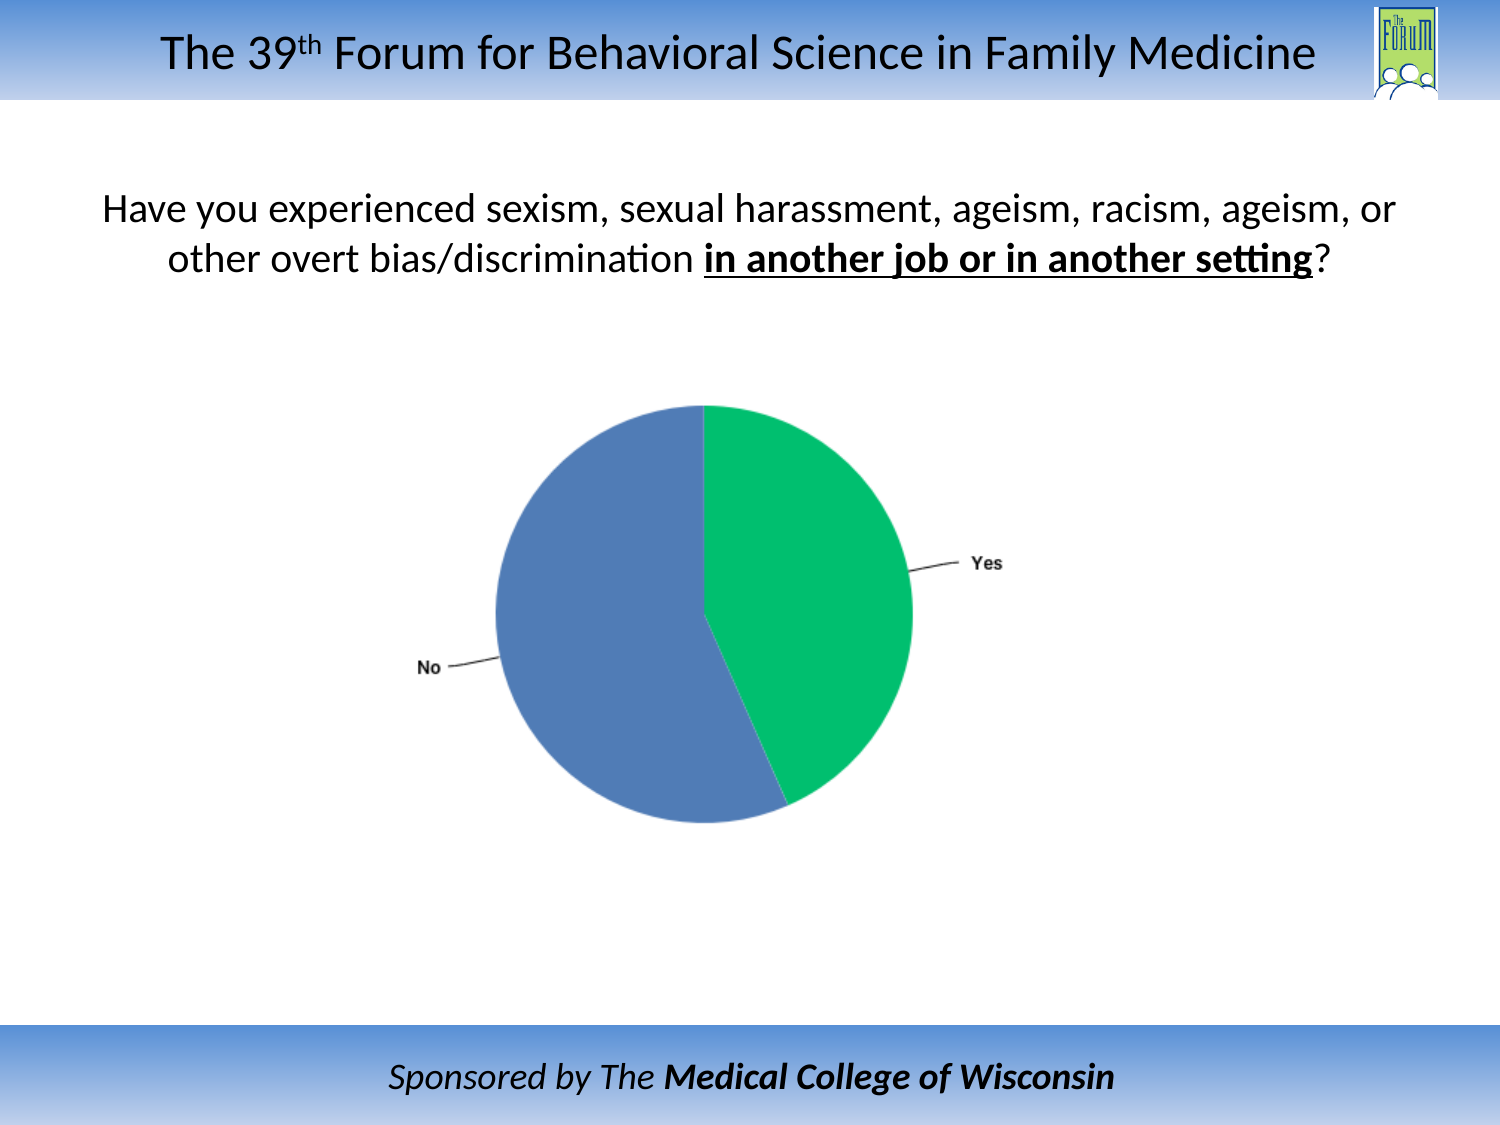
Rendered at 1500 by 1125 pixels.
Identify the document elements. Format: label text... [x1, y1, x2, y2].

picture [1374, 7, 1438, 100]
picture [262, 390, 1147, 868]
title Have you experienced sexism, sexual harassment, ageism, racism, ageism, or other overt bias/discrimination in another job or in another setting? [75, 149, 1425, 313]
